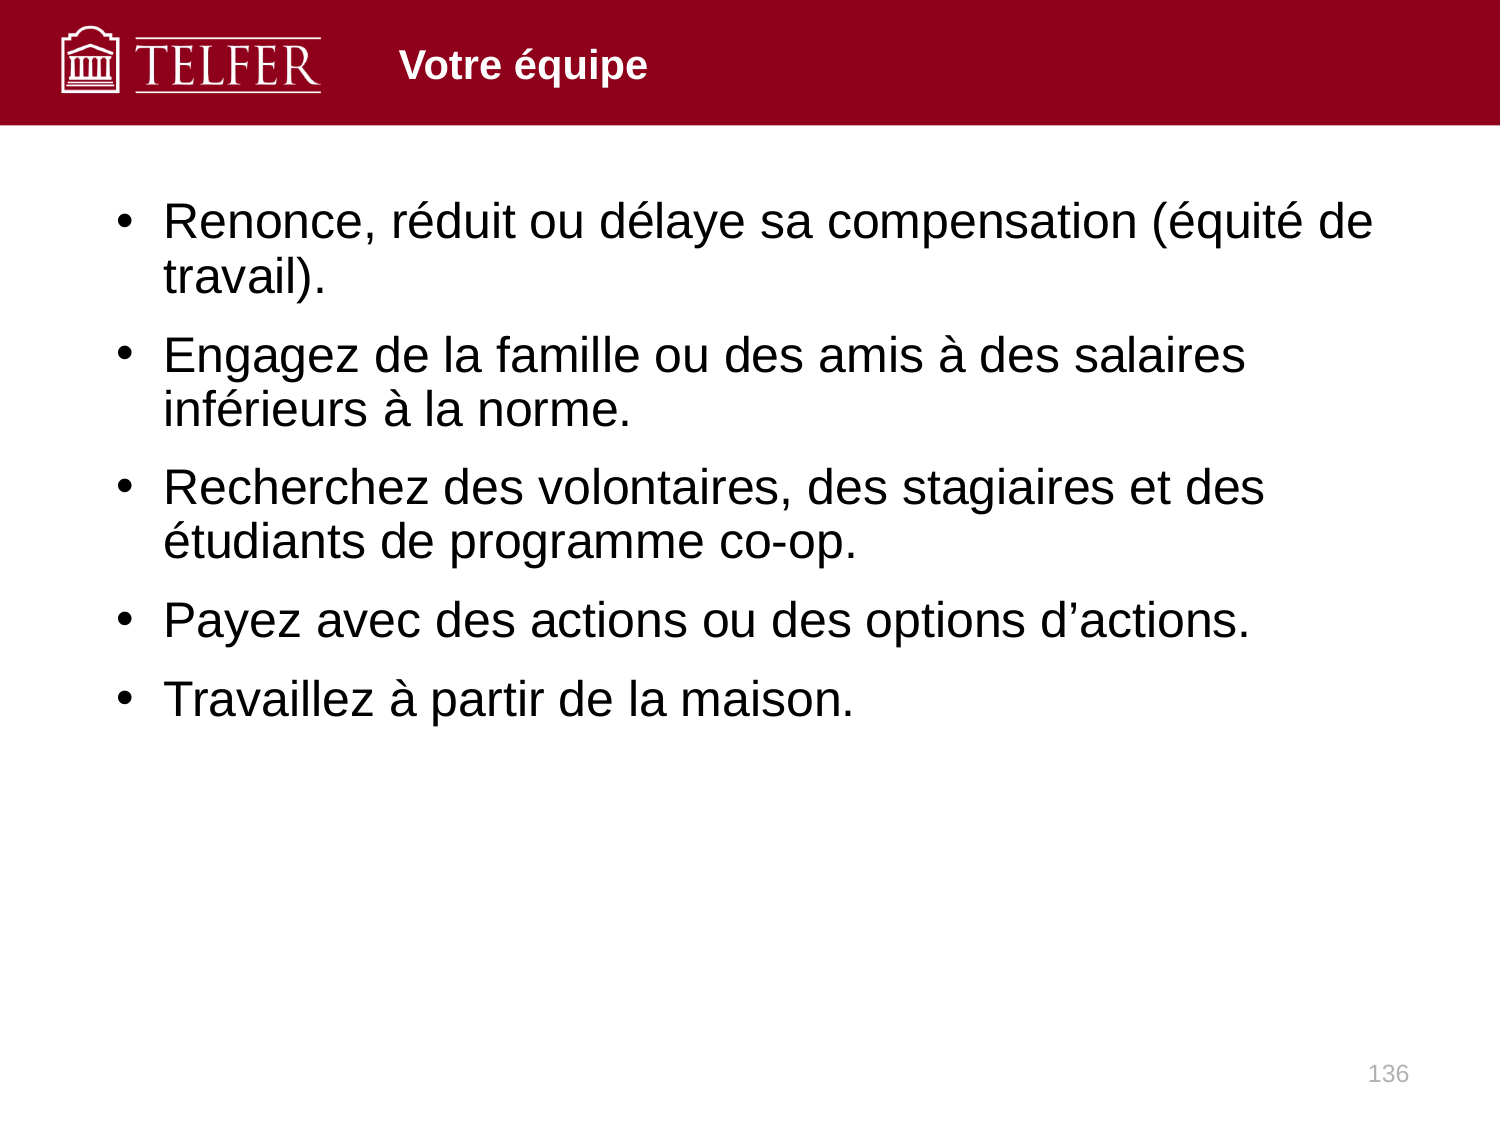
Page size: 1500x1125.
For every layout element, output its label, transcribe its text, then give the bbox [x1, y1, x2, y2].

list Renonce, réduit ou délaye sa compensation (équité de travail). Engagez de la famille ou des amis à des salaires inférieurs à la norme. Recherchez des volontaires, des stagiaires et des étudiants de programme co-op. Payez avec des actions ou des options d’actions. Travaillez à partir de la maison. [26, 188, 1449, 776]
picture [41, 9, 337, 108]
slide_number 136 [1074, 1042, 1425, 1103]
title Votre équipe [383, 0, 1500, 126]
